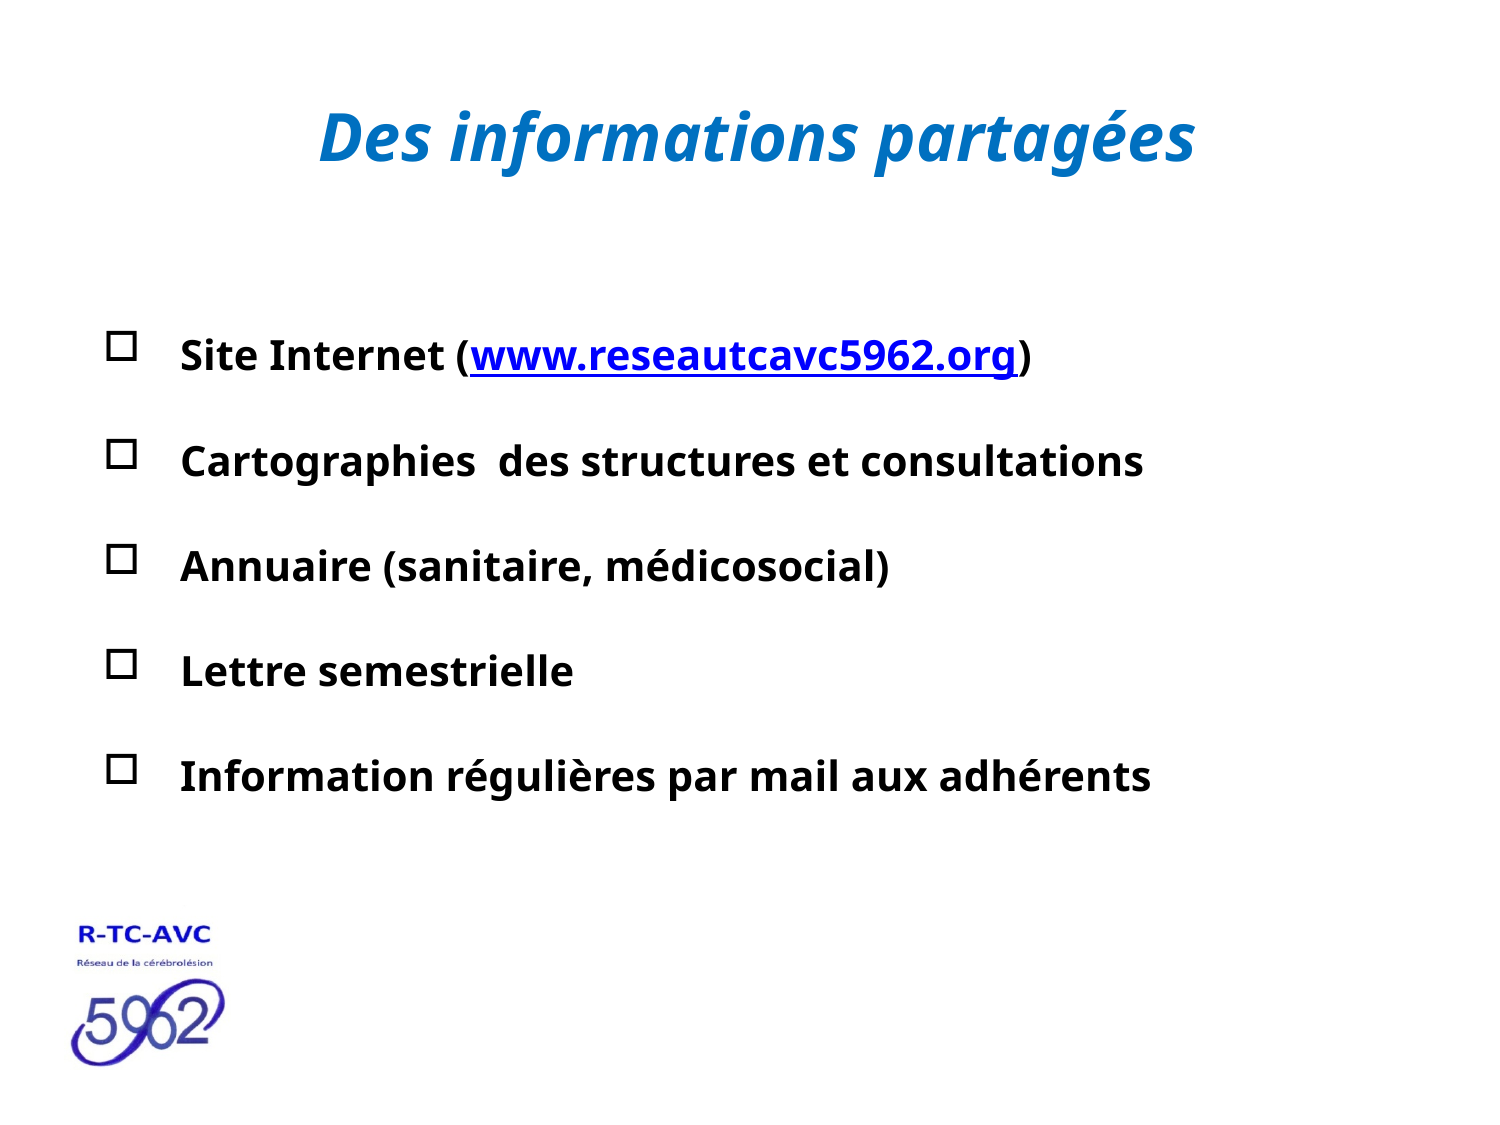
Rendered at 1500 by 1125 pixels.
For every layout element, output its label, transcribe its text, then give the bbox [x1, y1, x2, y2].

picture [64, 904, 231, 1070]
title Des informations partagées [145, 78, 1371, 192]
text_box Site Internet (www.reseautcavc5962.org) Cartographies des structures et consultations Annuaire (sanitaire, médicosocial) Lettre semestrielle Information régulières par mail aux adhérents [88, 264, 1388, 808]
